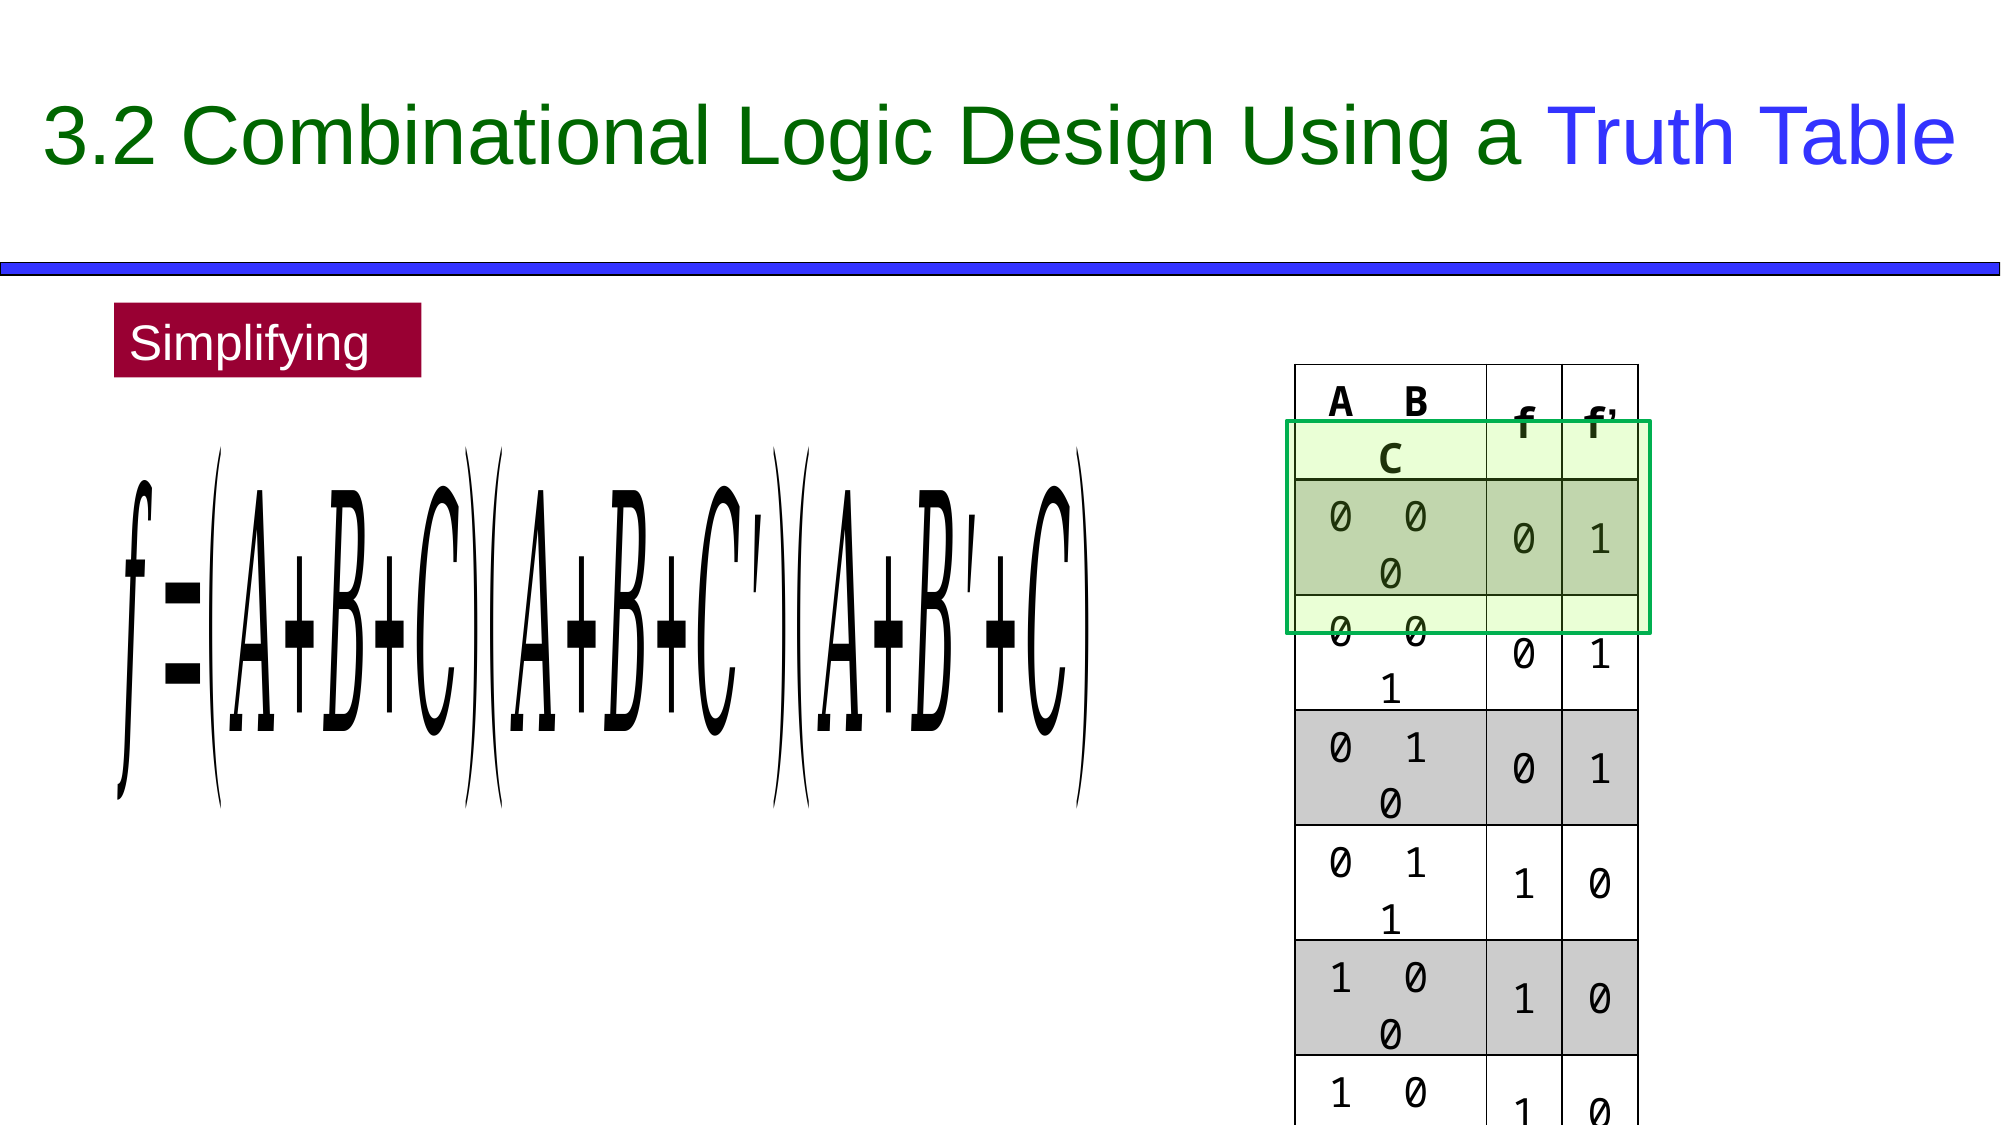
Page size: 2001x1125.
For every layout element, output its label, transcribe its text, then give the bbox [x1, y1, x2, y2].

table_cell 0 1 0 [1296, 711, 1486, 824]
table_cell 0 [1563, 941, 1637, 1054]
table_cell 0 [1563, 1056, 1637, 1125]
table_cell 1 0 1 [1296, 1056, 1486, 1125]
table_header f [1487, 365, 1561, 419]
text_box 3.2 Combinational Logic Design Using a Truth Table [0, 37, 2000, 225]
table_cell 0 [1487, 711, 1561, 824]
table_cell 0 [1487, 635, 1561, 709]
table_cell 0 0 1 [1296, 635, 1486, 709]
table_cell 0 [1563, 826, 1637, 939]
table_cell 1 [1563, 711, 1637, 824]
table_cell 0 1 1 [1296, 826, 1486, 939]
text_box Simplifying [114, 302, 422, 378]
table_cell 1 [1487, 1056, 1561, 1125]
text_box [1285, 419, 1652, 635]
table_cell 1 0 0 [1296, 941, 1486, 1054]
table_header f’ [1563, 365, 1637, 419]
table_cell 1 [1487, 941, 1561, 1054]
table_cell 1 [1563, 635, 1637, 709]
table_cell 1 [1487, 826, 1561, 939]
table_header A B C [1296, 365, 1486, 419]
